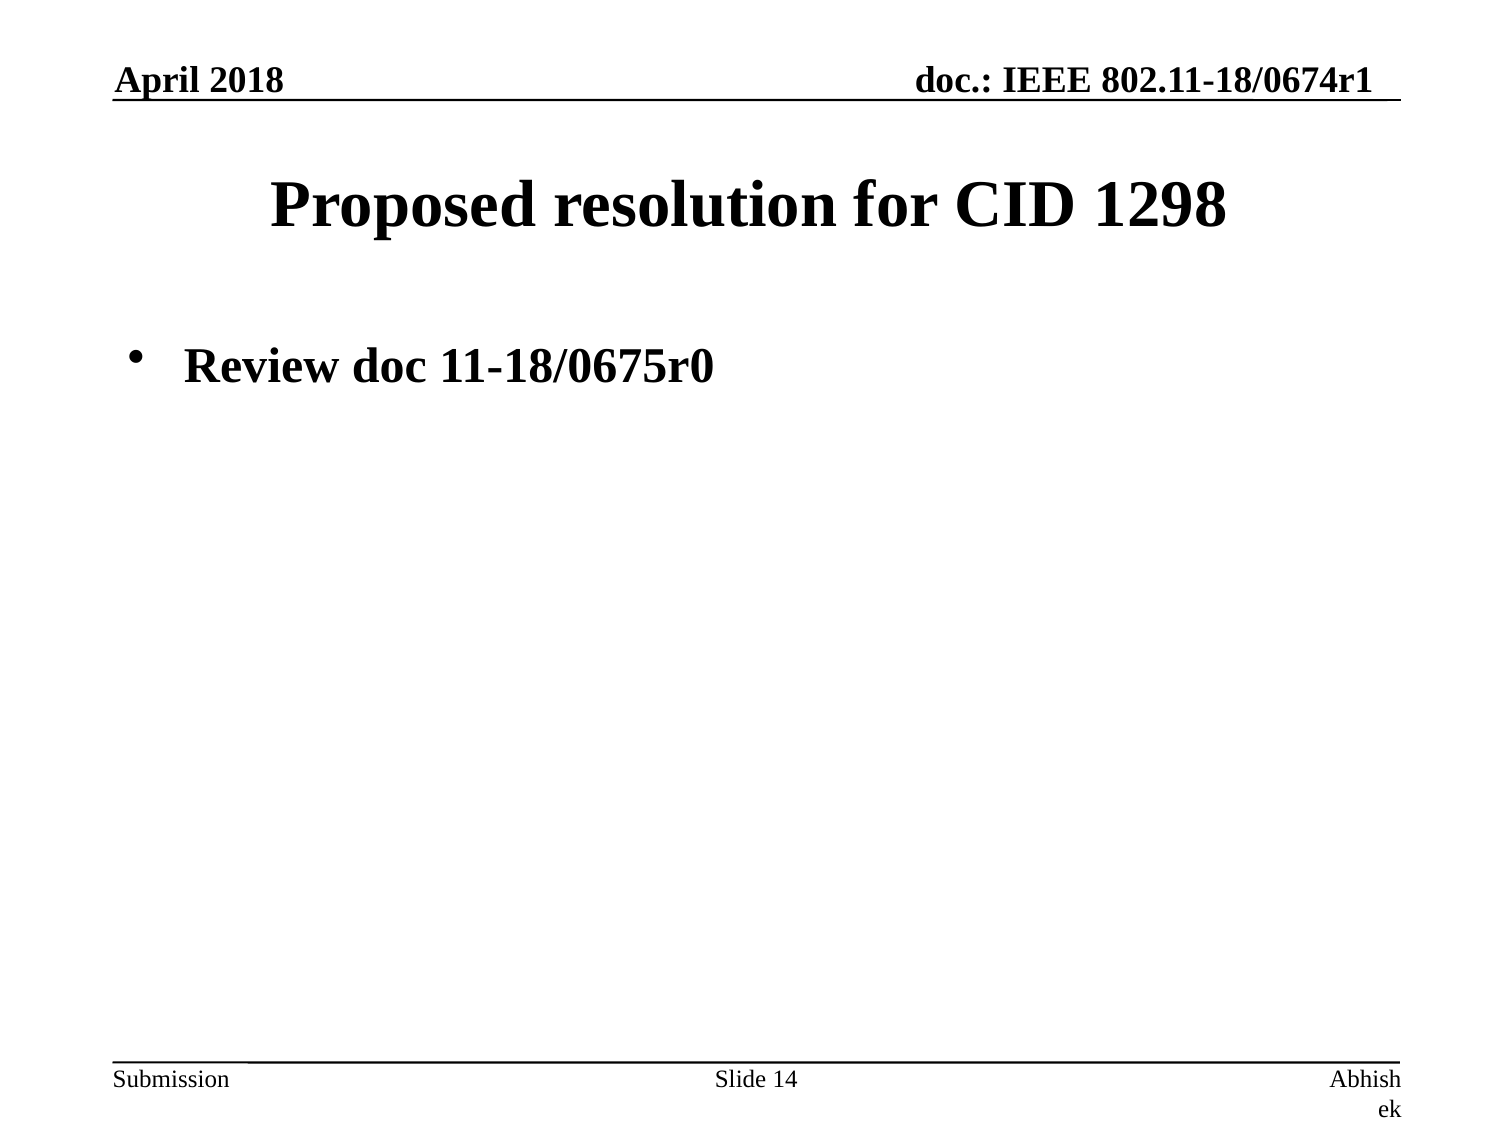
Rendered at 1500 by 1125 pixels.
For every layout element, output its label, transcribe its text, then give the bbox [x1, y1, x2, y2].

title Proposed resolution for CID 1298 [112, 112, 1388, 288]
footer Abhishek Patil, Qualcomm [1324, 1061, 1402, 1093]
list Review doc 11-18/0675r0 [112, 324, 1388, 1000]
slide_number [114, 54, 286, 101]
slide_number Slide 14 [712, 1061, 800, 1093]
